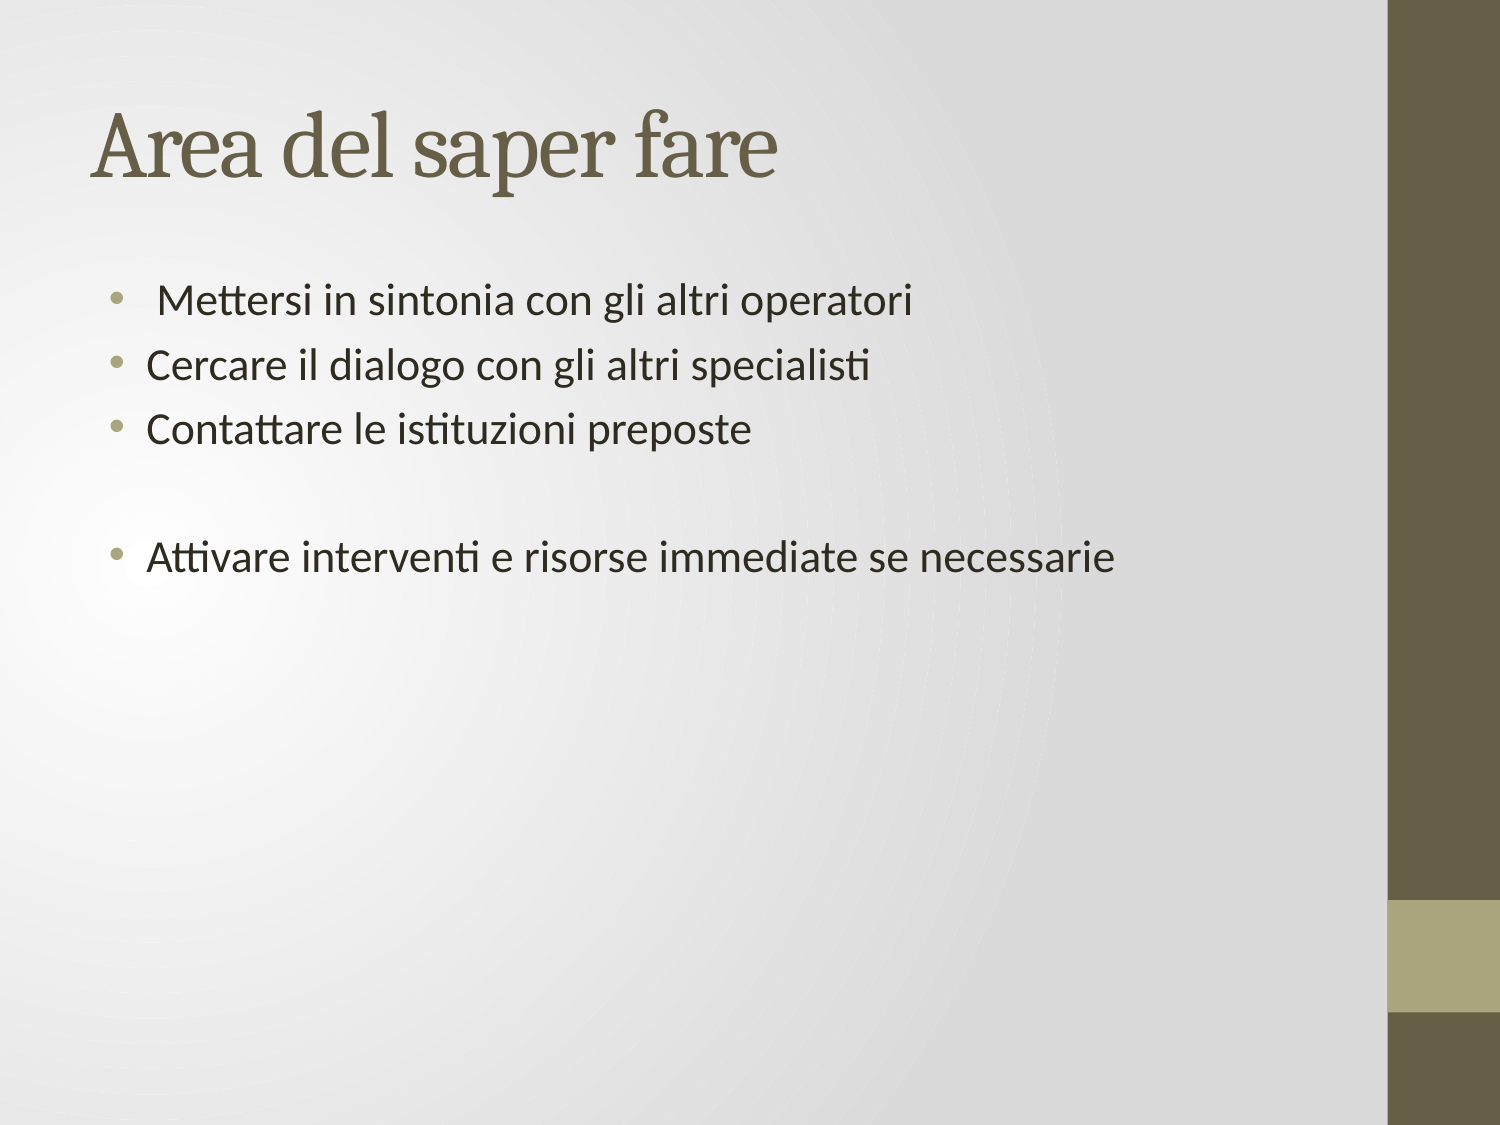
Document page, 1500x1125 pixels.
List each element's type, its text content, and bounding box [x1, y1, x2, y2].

title Area del saper fare [75, 45, 1325, 233]
list Mettersi in sintonia con gli altri operatori Cercare il dialogo con gli altri specialisti Contattare le istituzioni preposte Attivare interventi e risorse immediate se necessarie [75, 262, 1325, 1050]
